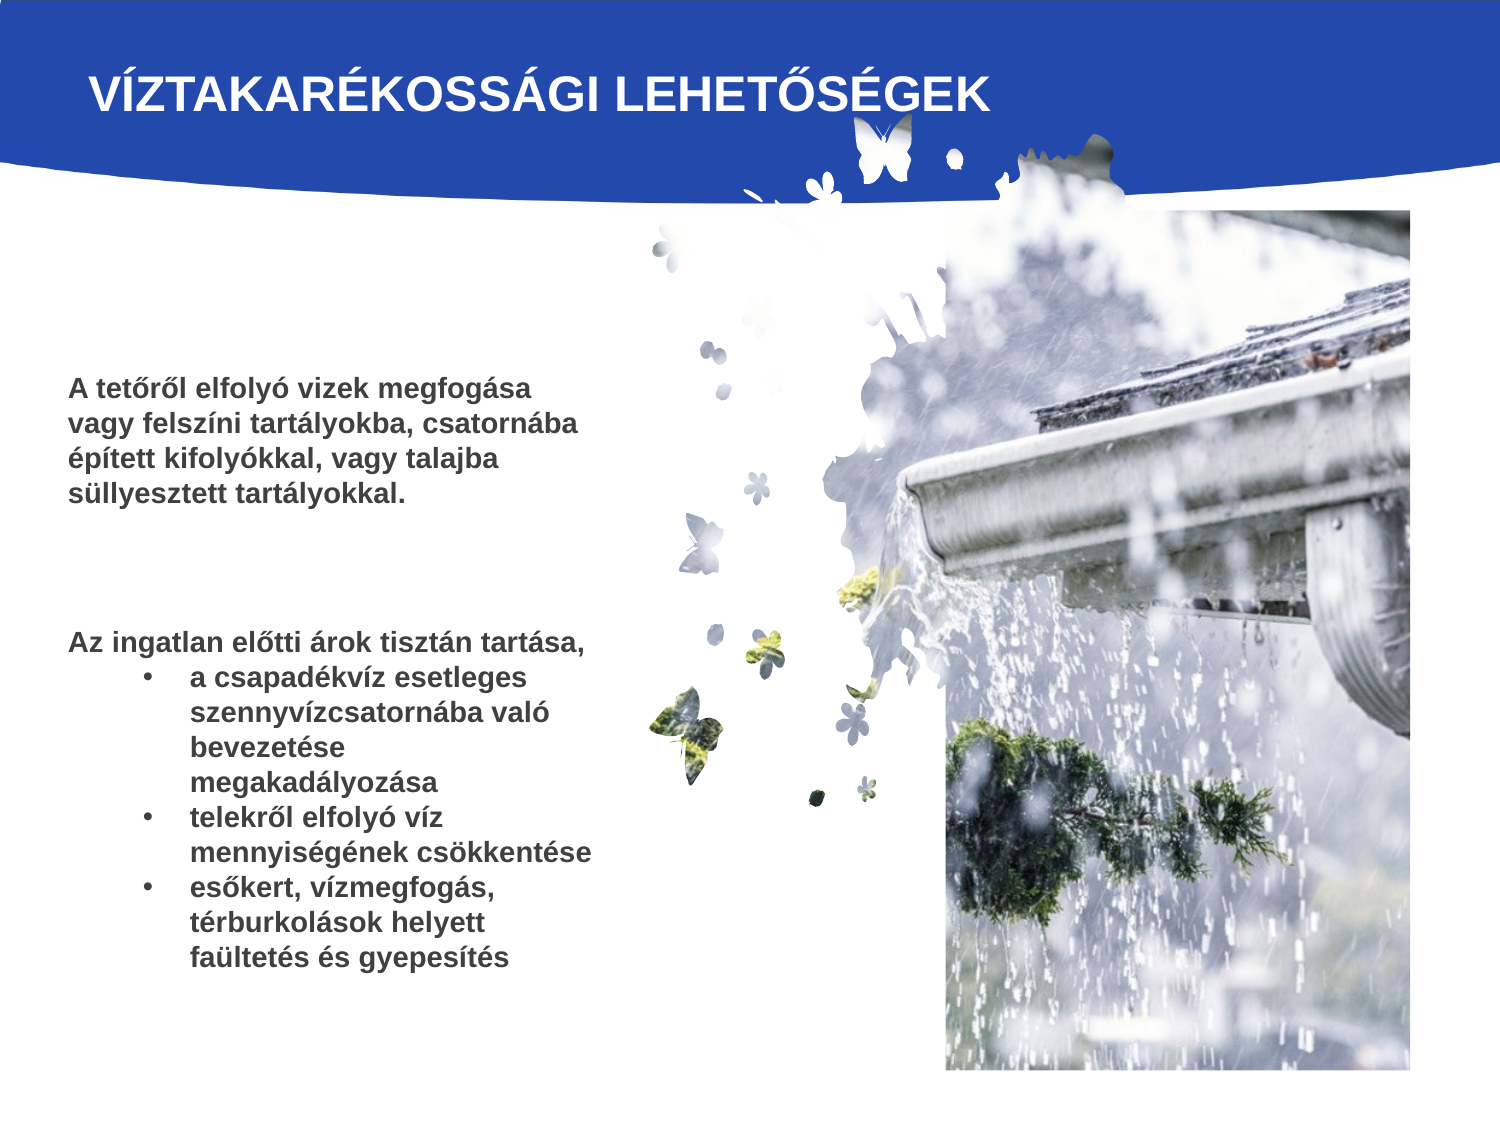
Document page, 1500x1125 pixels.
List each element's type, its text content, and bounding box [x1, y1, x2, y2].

picture [0, 0, 1500, 1125]
text_box Víztakarékossági lehetőségek [73, 54, 1424, 149]
text_box A tetőről elfolyó vizek megfogása vagy felszíni tartályokba, csatornába épített kifolyókkal, vagy talajba süllyesztett tartályokkal. Az ingatlan előtti árok tisztán tartása, a csapadékvíz esetleges szennyvízcsatornába való bevezetése megakadályozása telekről elfolyó víz mennyiségének csökkentése esőkert, vízmegfogás, térburkolások helyett faültetés és gyepesítés [53, 361, 612, 981]
